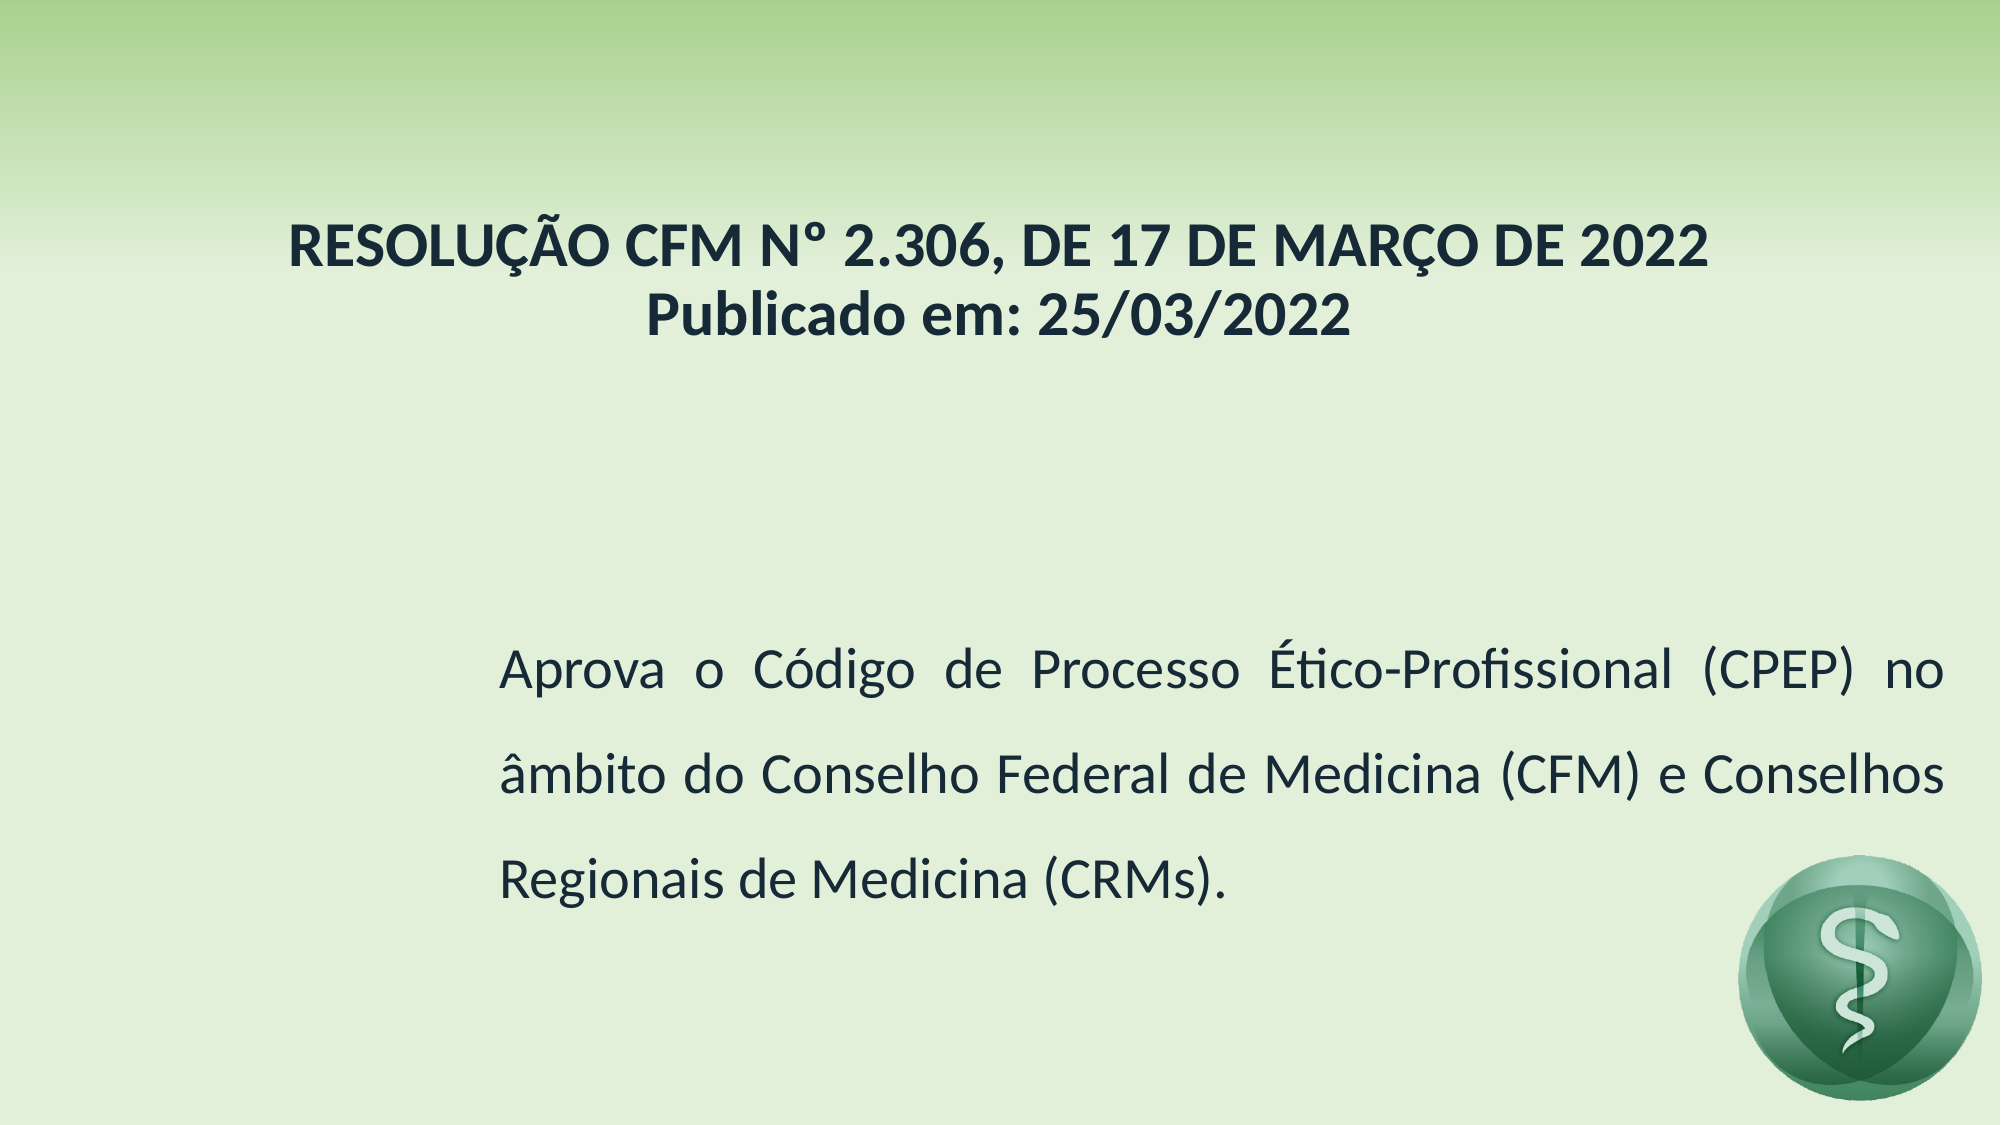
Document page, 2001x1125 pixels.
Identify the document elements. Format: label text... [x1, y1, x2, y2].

subtitle Aprova o Código de Processo Ético-Profissional (CPEP) no âmbito do Conselho Federal de Medicina (CFM) e Conselhos Regionais de Medicina (CRMs). [484, 588, 1961, 896]
picture [1737, 855, 1982, 1101]
title RESOLUÇÃO CFM Nº 2.306, DE 17 DE MARÇO DE 2022 Publicado em: 25/03/2022 [249, 184, 1750, 405]
